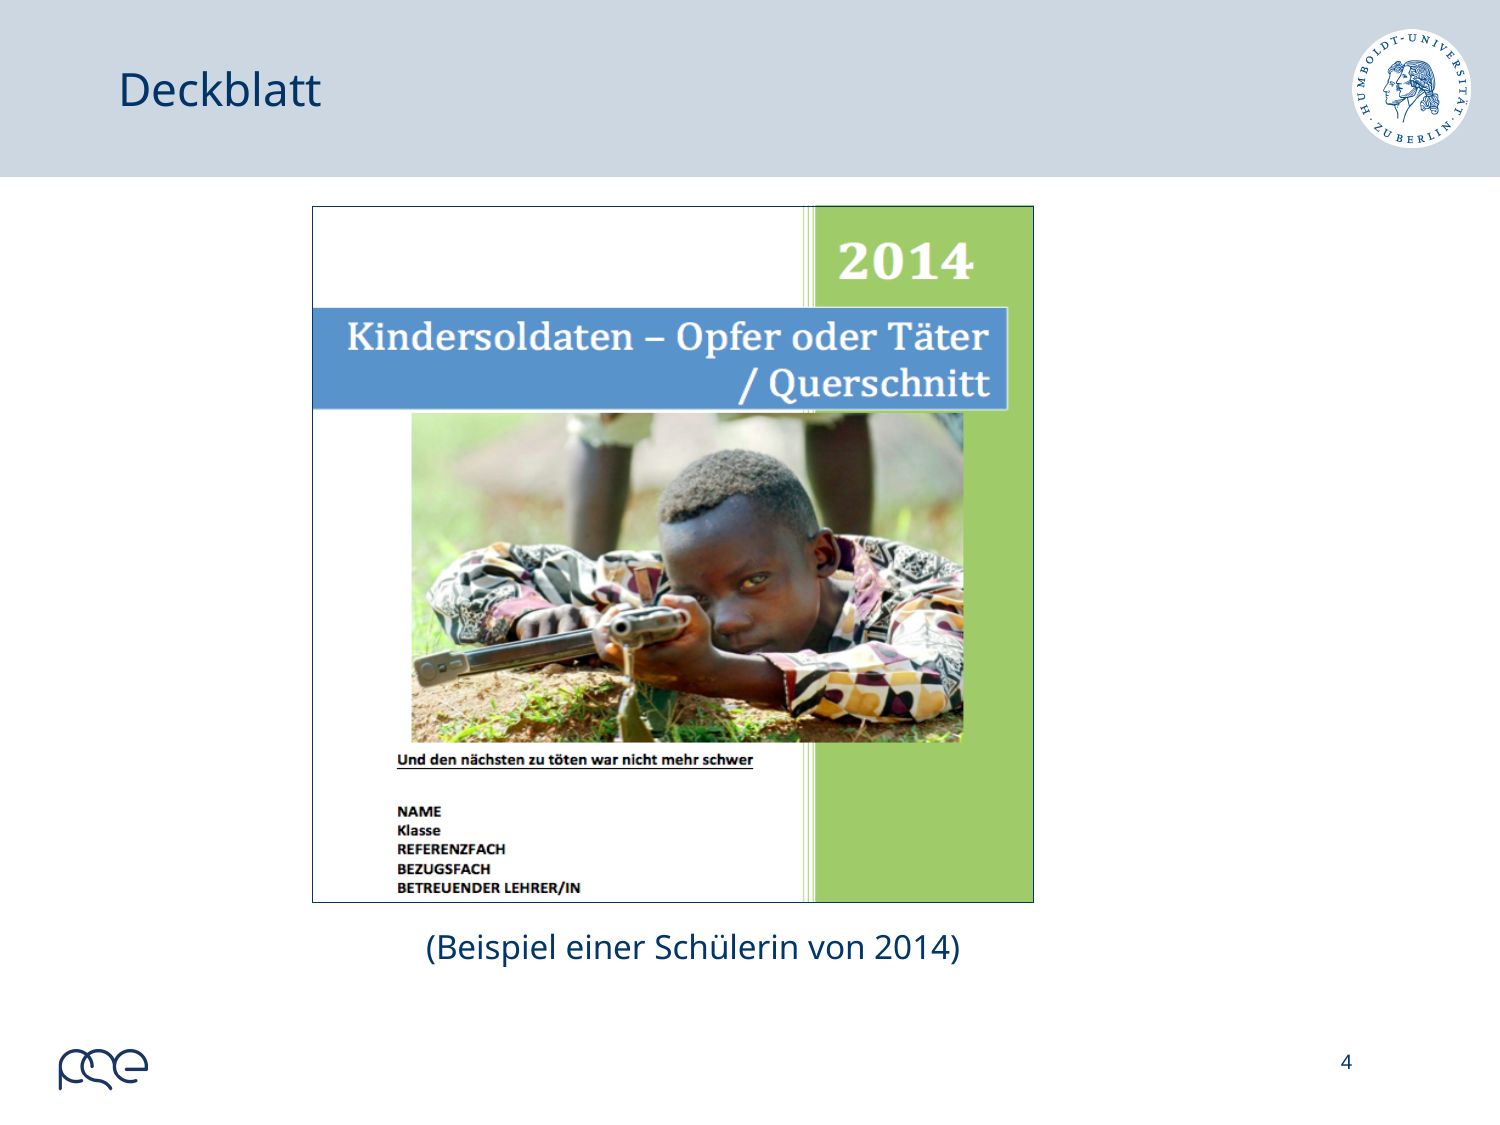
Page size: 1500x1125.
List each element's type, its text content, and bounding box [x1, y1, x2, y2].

slide_number 3 [1234, 1003, 1353, 1125]
text_box (Beispiel einer Schülerin von 2014) [318, 903, 1069, 974]
picture [1353, 29, 1471, 148]
title Deckblatt [118, 0, 1353, 178]
picture [312, 205, 1034, 904]
picture [37, 1024, 156, 1116]
